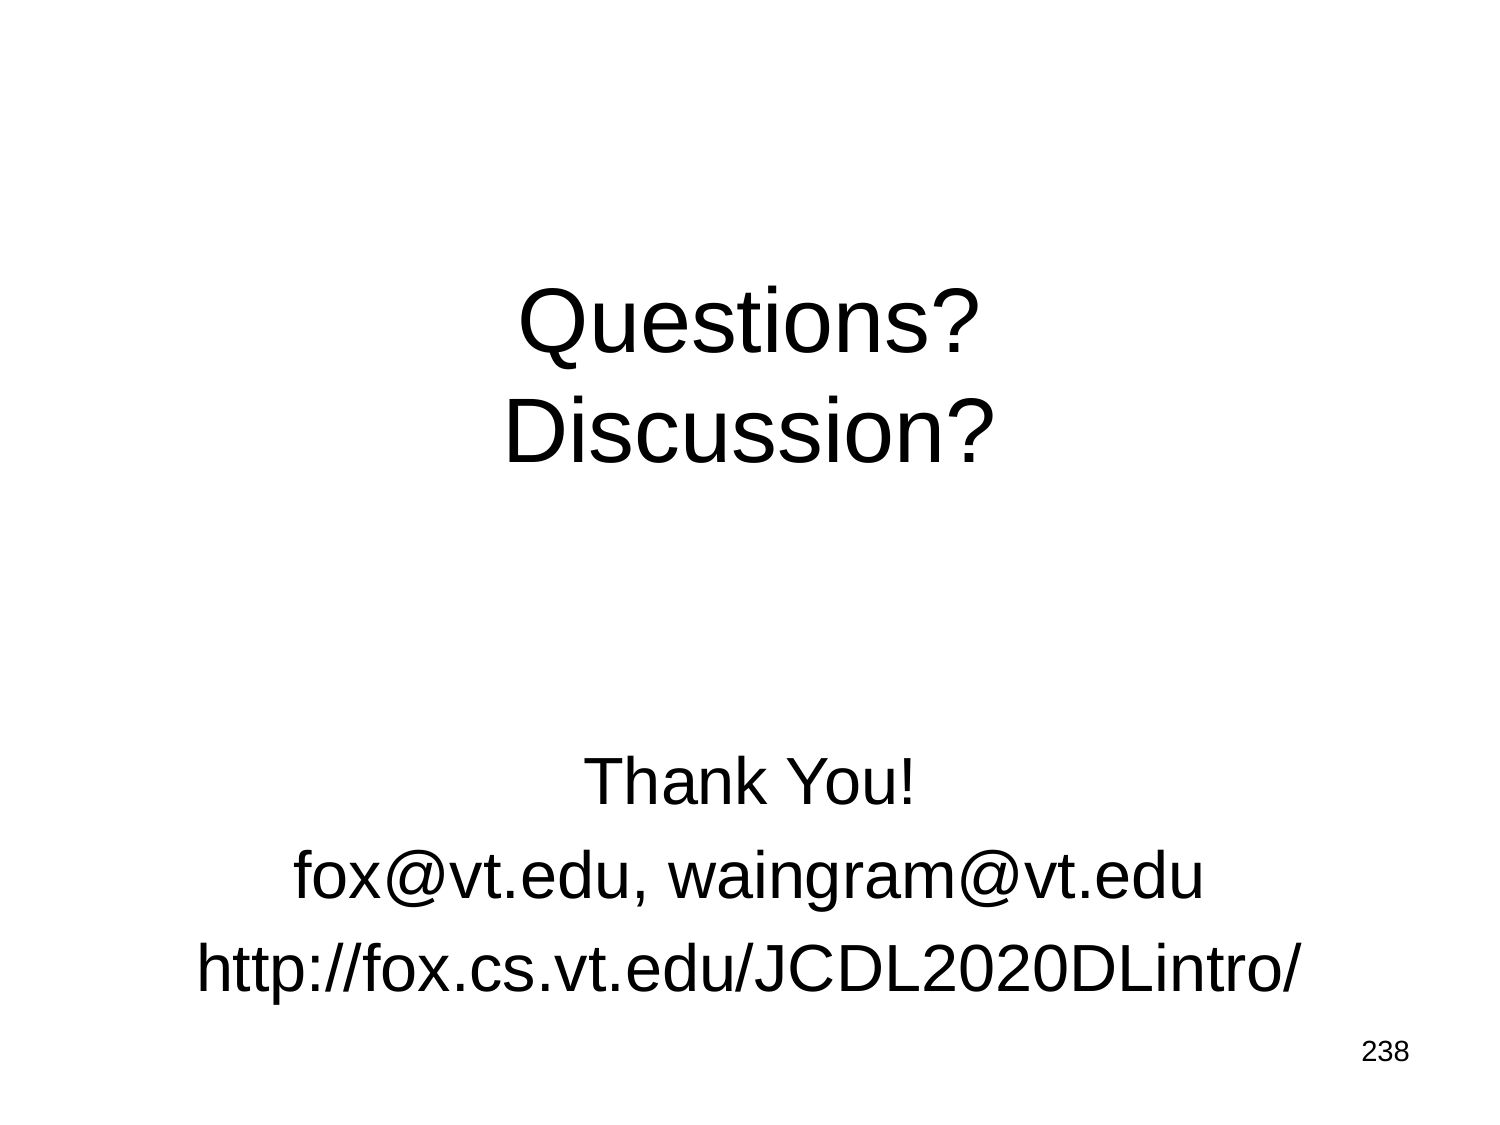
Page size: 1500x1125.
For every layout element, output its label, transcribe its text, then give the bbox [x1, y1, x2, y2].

title Questions? Discussion? [112, 249, 1388, 492]
subtitle Thank You! fox@vt.edu, waingram@vt.edu http://fox.cs.vt.edu/JCDL2020DLintro/ [162, 637, 1338, 1051]
slide_number 238 [1074, 1024, 1426, 1103]
